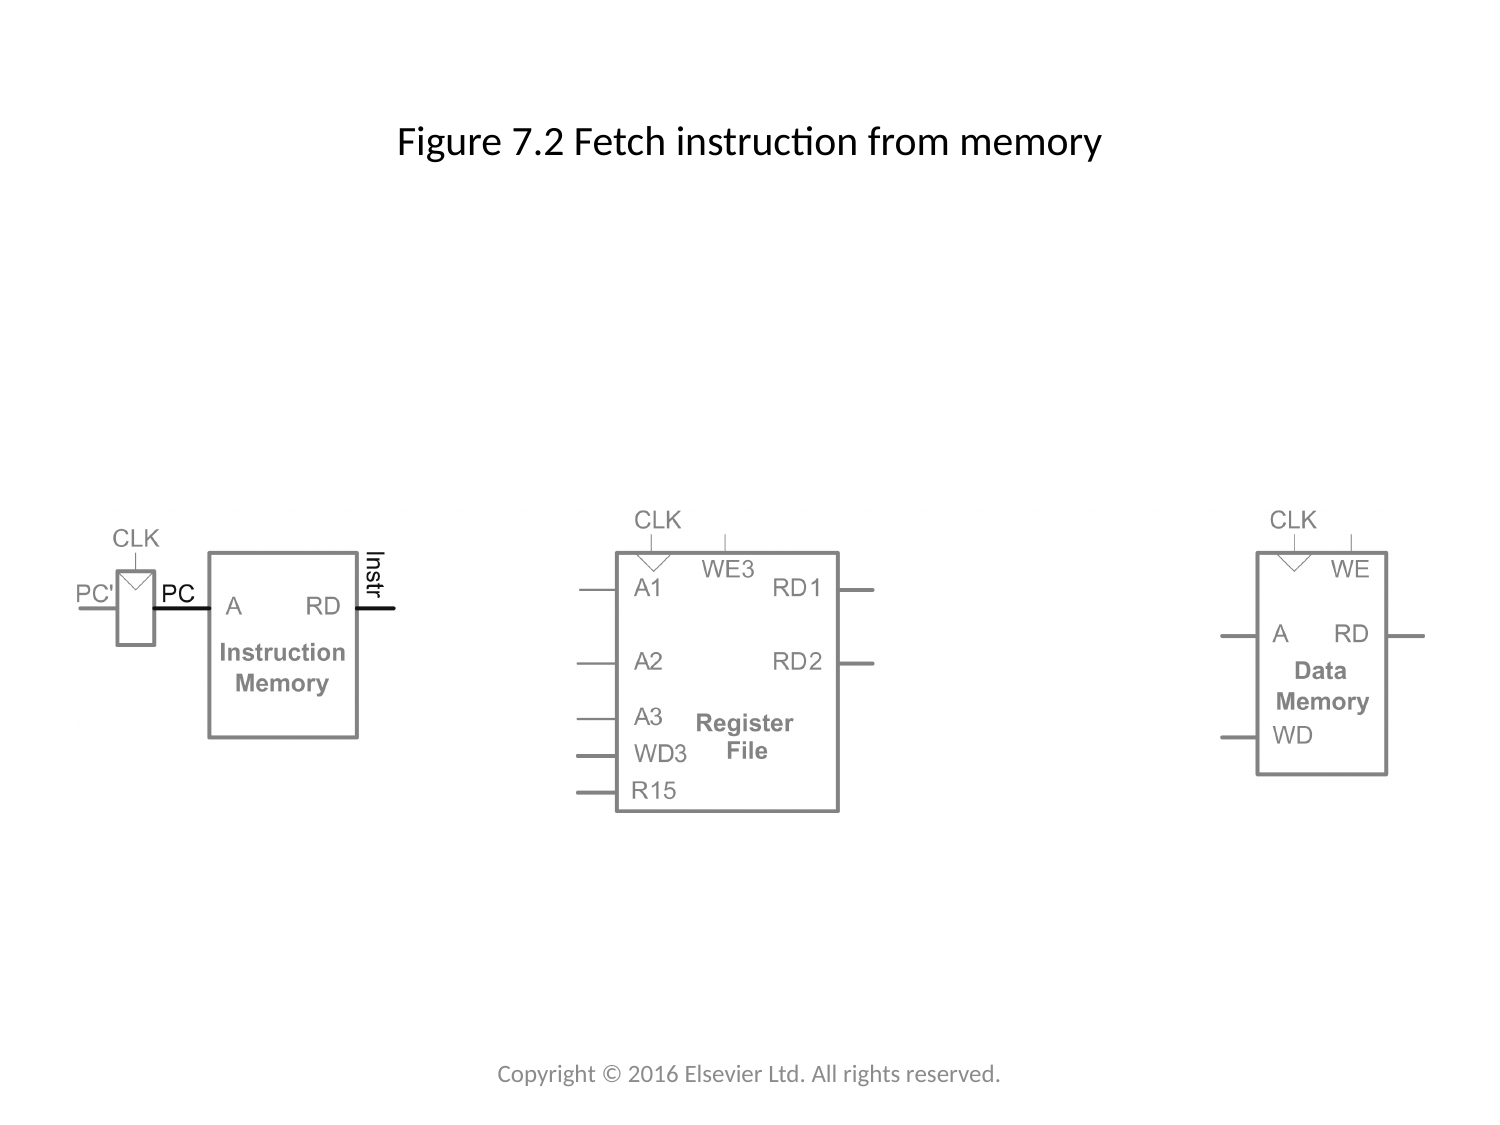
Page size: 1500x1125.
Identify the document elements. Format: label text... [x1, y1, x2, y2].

picture [74, 507, 1426, 813]
footer Copyright © 2016 Elsevier Ltd. All rights reserved. [431, 1042, 1069, 1103]
title Figure 7.2 Fetch instruction from memory [75, 45, 1425, 233]
